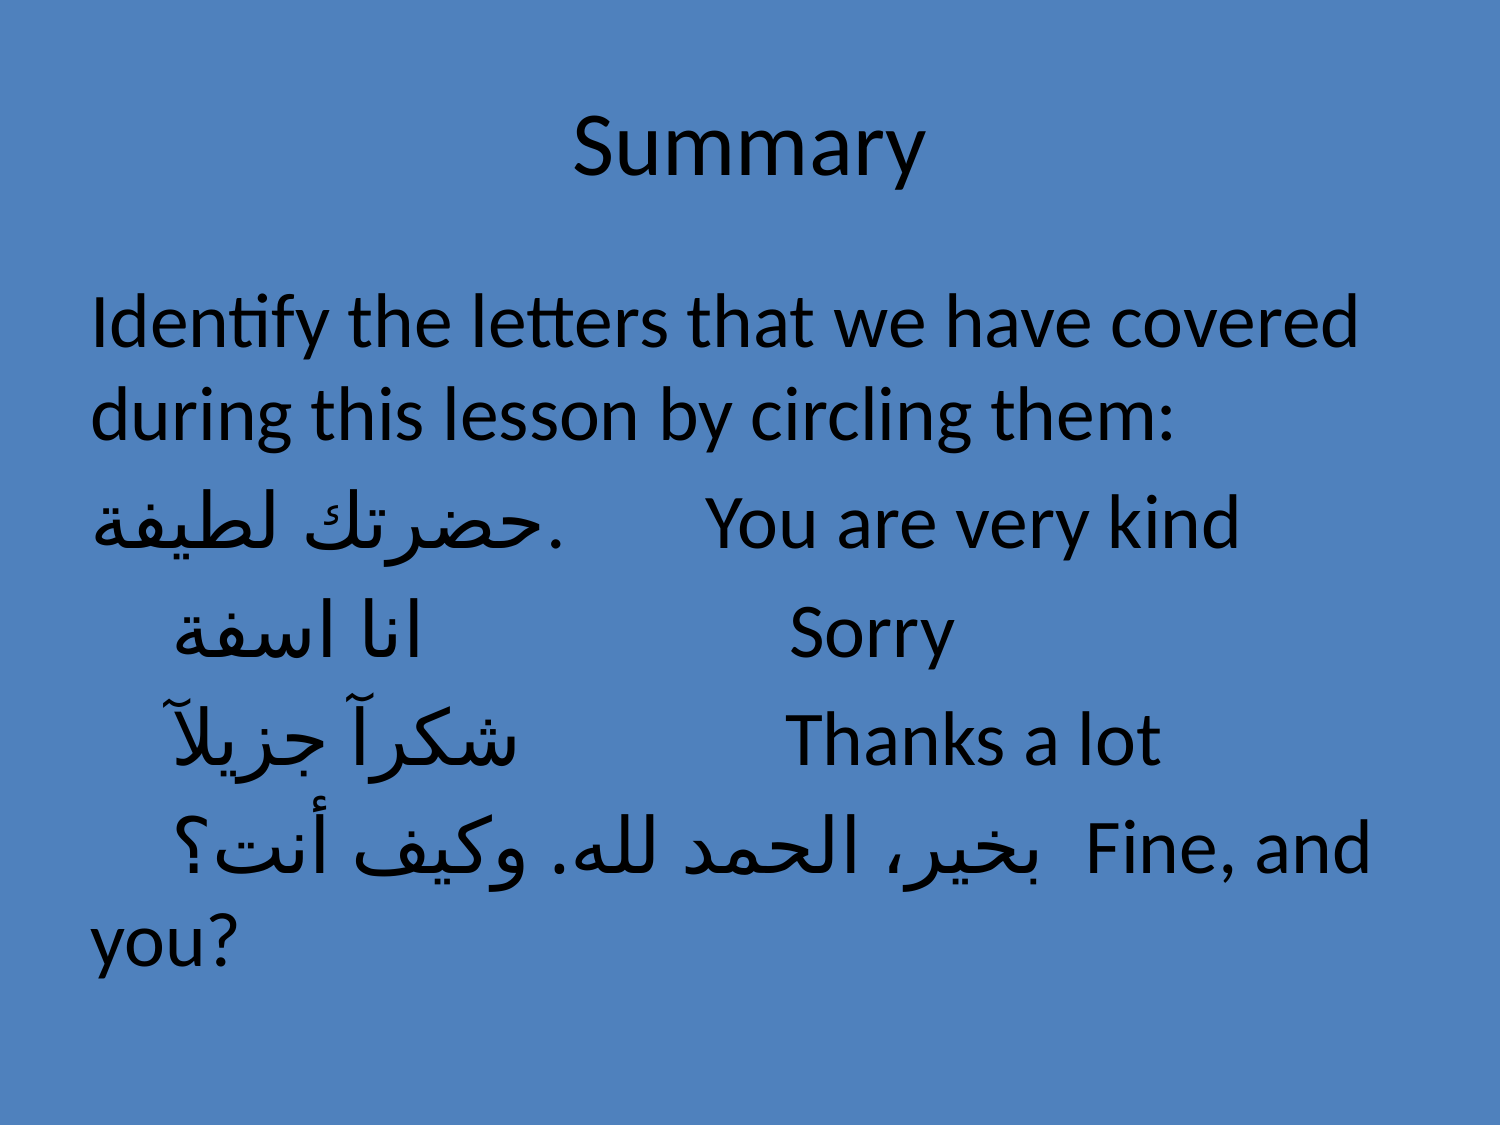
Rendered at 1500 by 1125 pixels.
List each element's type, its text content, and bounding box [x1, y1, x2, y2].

list Identify the letters that we have covered during this lesson by circling them: حضرتك لطيفة. You are very kind انا اسفة Sorry شكرآ جزيلآ Thanks a lot بخير، الحمد لله. وكيف أنت؟ Fine, and you? [75, 262, 1425, 1005]
title Summary [75, 45, 1425, 233]
